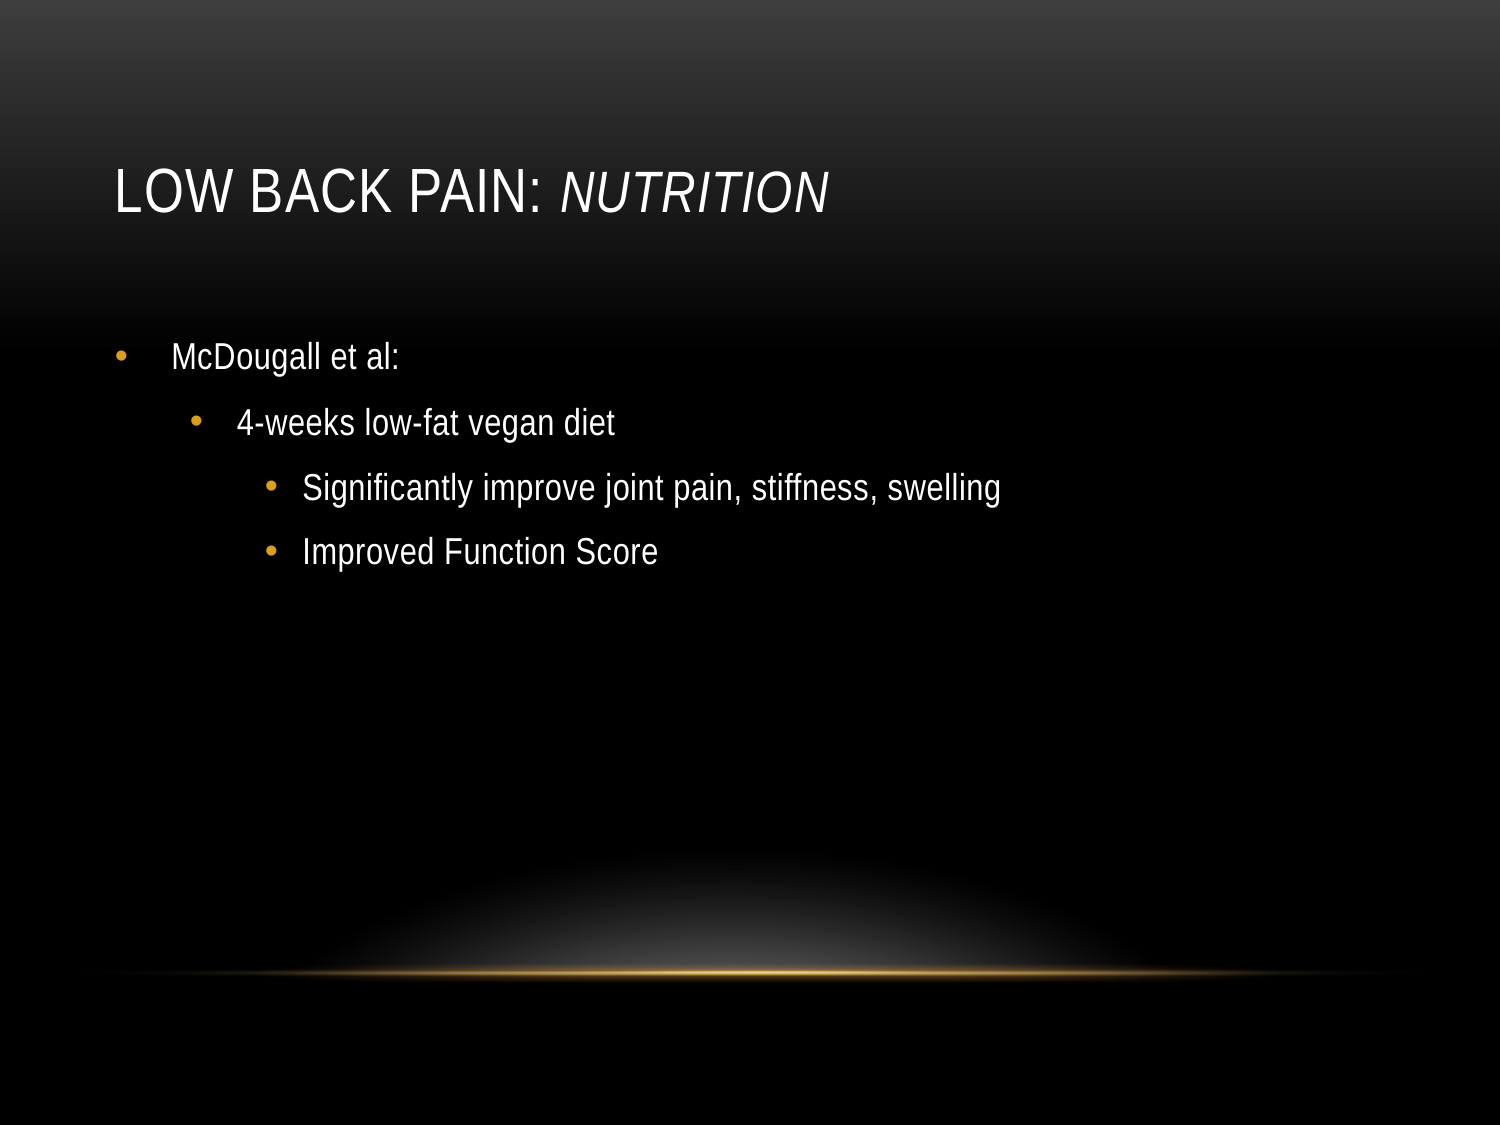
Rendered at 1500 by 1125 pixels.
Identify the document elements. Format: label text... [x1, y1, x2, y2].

list McDougall et al: 4-weeks low-fat vegan diet Significantly improve joint pain, stiffness, swelling Improved Function Score [99, 262, 1400, 938]
picture [0, 0, 1500, 1125]
title Low back pain: Nutrition [99, 45, 1400, 233]
